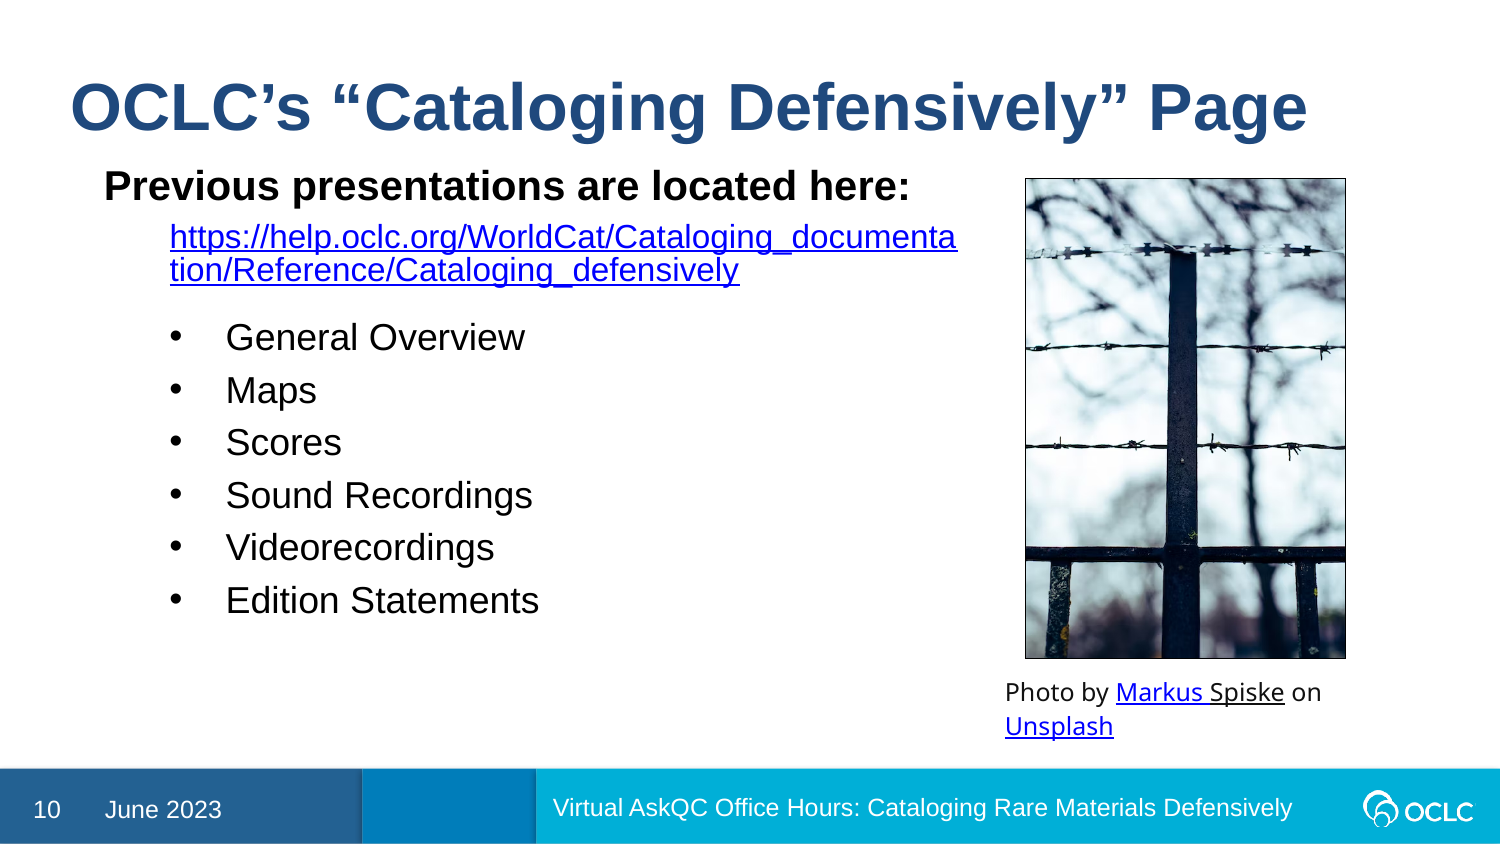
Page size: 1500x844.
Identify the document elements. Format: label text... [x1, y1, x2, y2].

list OCLC’s “Cataloging Defensively” Page [55, 56, 1441, 169]
text_box Photo by Markus Spiske on Unsplash [989, 668, 1408, 752]
picture [1024, 178, 1346, 660]
footer Virtual AskQC Office Hours: Cataloging Rare Materials Defensively [537, 783, 1340, 829]
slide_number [90, 785, 317, 831]
list Previous presentations are located here: https://help.oclc.org/WorldCat/Cataloging_documentation/Reference/Cataloging_defensively General Overview Maps Scores Sound Recordings Videorecordings Edition Statements [70, 169, 976, 704]
slide_number 10 [18, 785, 84, 831]
